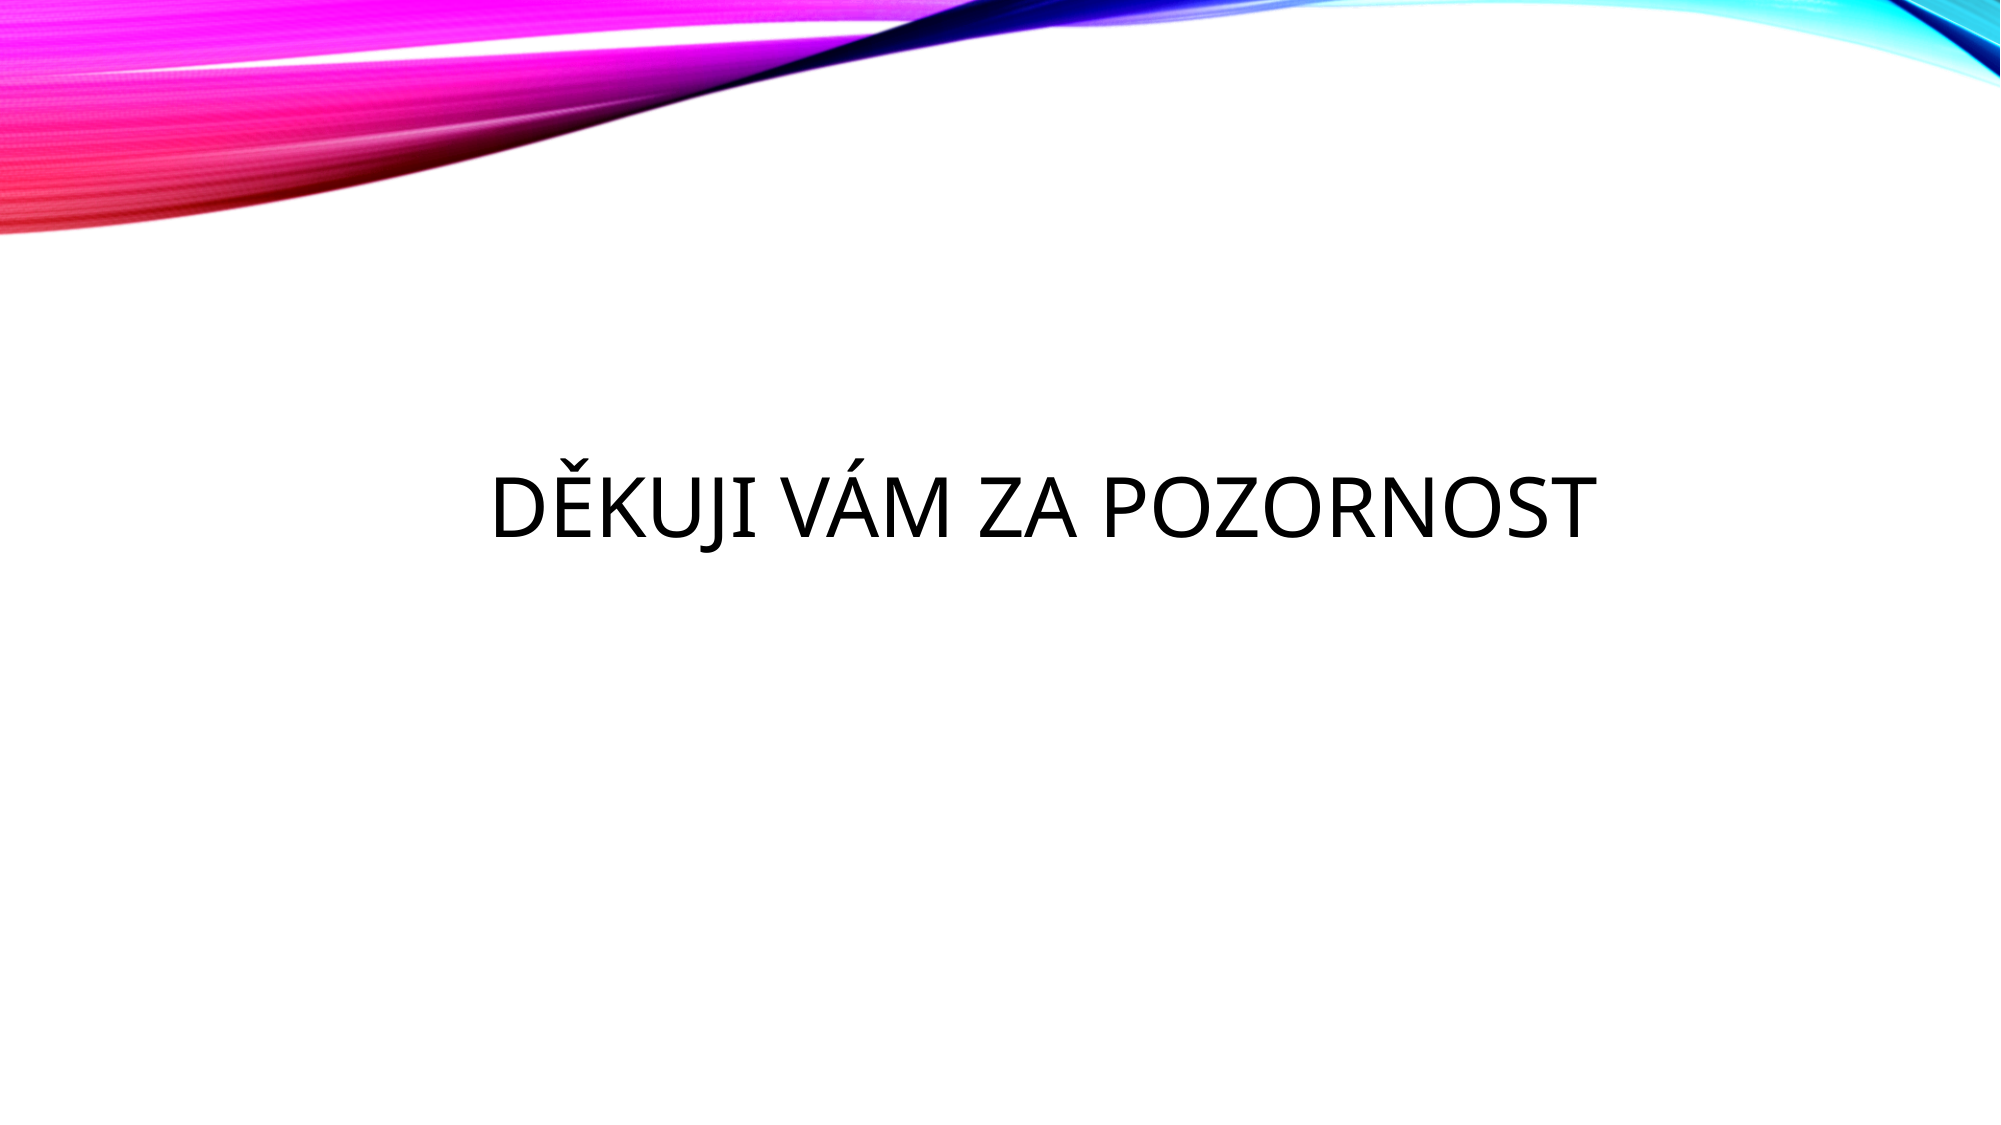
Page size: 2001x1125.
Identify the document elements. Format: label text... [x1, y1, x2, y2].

picture [1910, 0, 2000, 45]
picture [1890, 0, 2000, 75]
title Děkuji Vám za pozornost [200, 404, 1614, 617]
picture [0, 0, 2000, 237]
